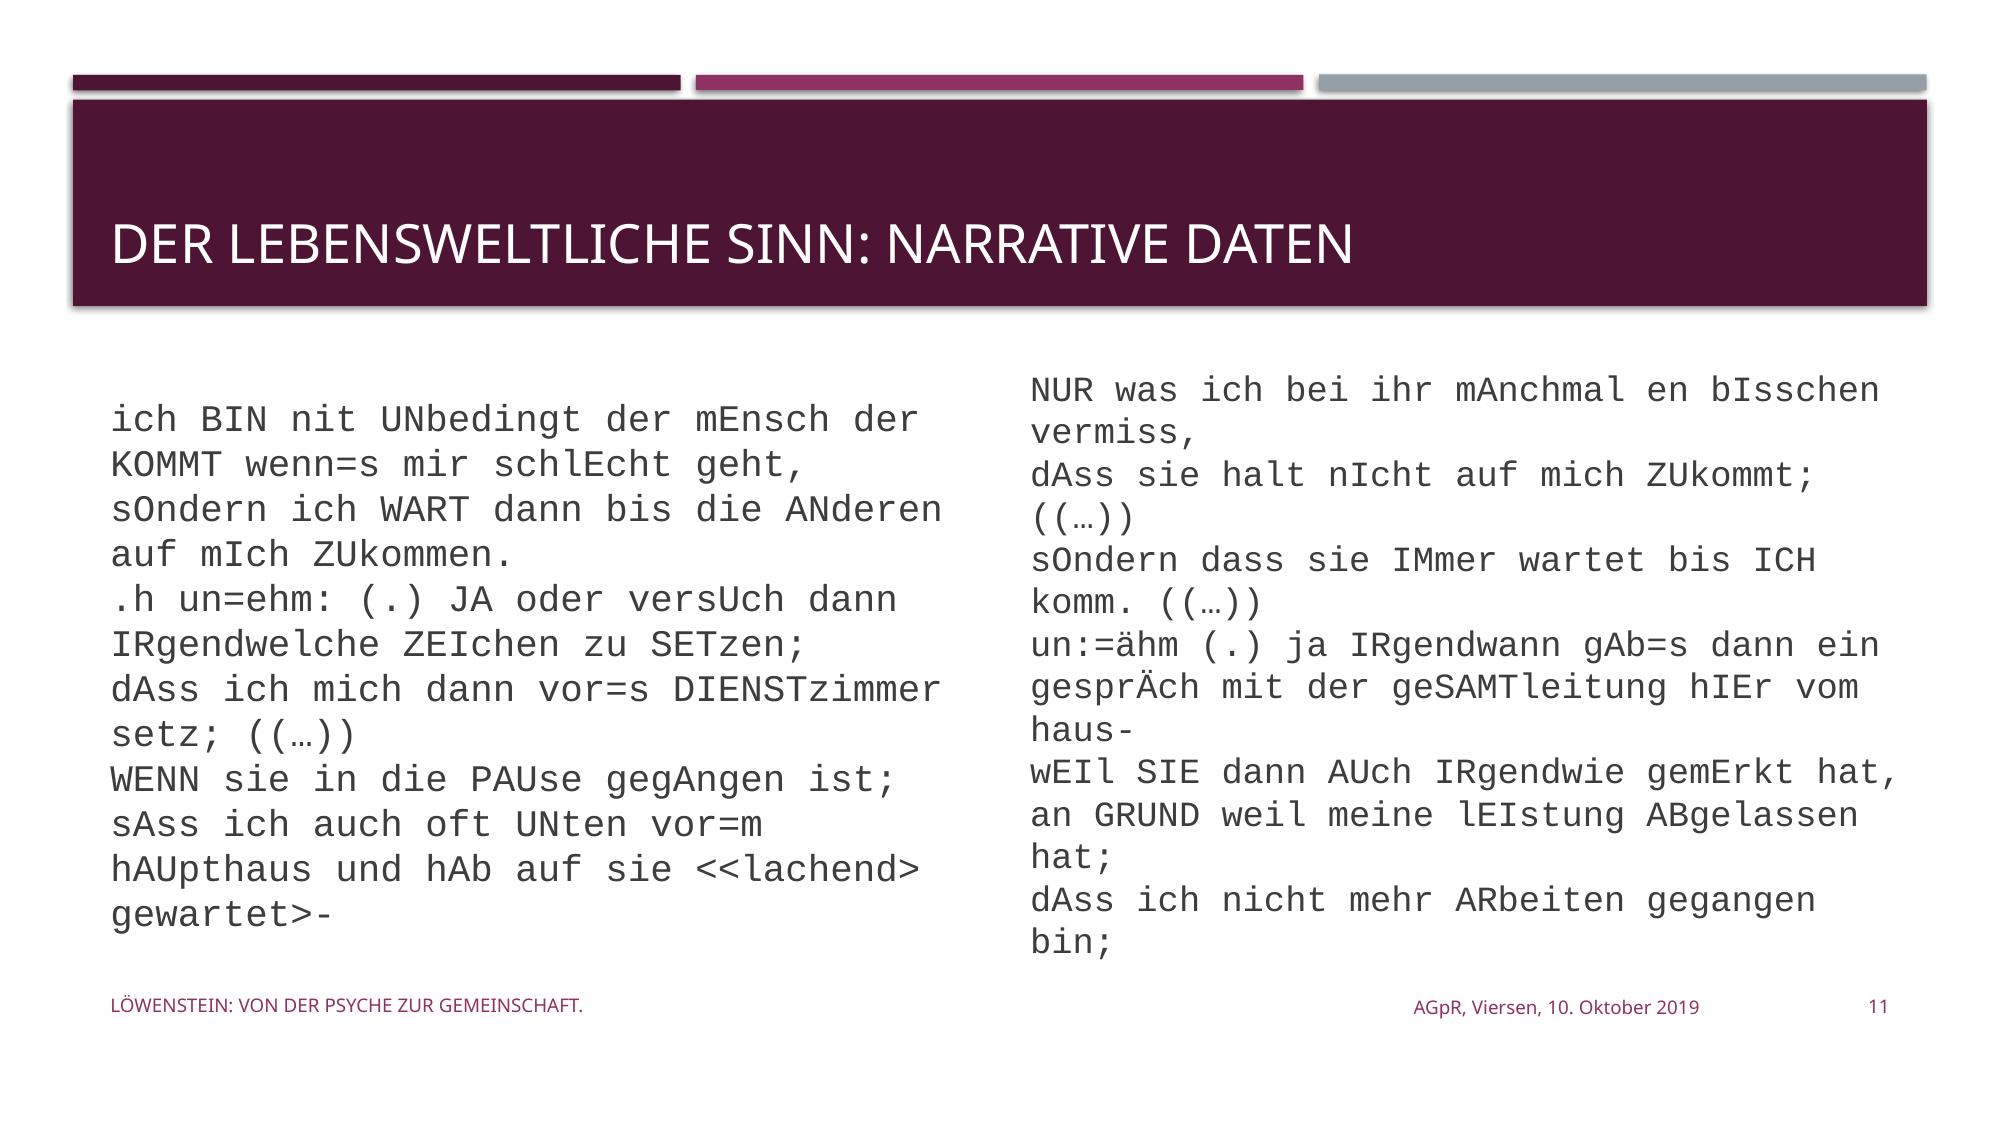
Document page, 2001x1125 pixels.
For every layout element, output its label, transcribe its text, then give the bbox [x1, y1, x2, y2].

list ich BIN nit UNbedingt der mEnsch der KOMMT wenn=s mir schlEcht geht, sOndern ich WART dann bis die ANderen auf mIch ZUkommen. .h un=ehm: (.) JA oder versUch dann IRgendwelche ZEIchen zu SETzen; dAss ich mich dann vor=s DIENSTzimmer setz; ((…)) WENN sie in die PAUse gegAngen ist; sAss ich auch oft UNten vor=m hAUpthaus und hAb auf sie <<lachend> gewartet>- [95, 365, 985, 962]
footer Löwenstein: Von der Psyche zur Gemeinschaft. [95, 976, 1230, 1037]
slide_number AGpR, Viersen, 10. Oktober 2019 [1247, 977, 1715, 1037]
slide_number 11 [1732, 977, 1905, 1037]
title Der lebensweltliche Sinn: Narrative Daten [95, 119, 1905, 282]
list NUR was ich bei ihr mAnchmal en bIsschen vermiss, dAss sie halt nIcht auf mich ZUkommt; ((…)) sOndern dass sie IMmer wartet bis ICH komm. ((…)) un:=ähm (.) ja IRgendwann gAb=s dann ein gesprÄch mit der geSAMTleitung hIEr vom haus- wEIl SIE dann AUch IRgendwie gemErkt hat, an GRUND weil meine lEIstung ABgelassen hat; dAss ich nicht mehr ARbeiten gegangen bin; [1015, 365, 1925, 962]
